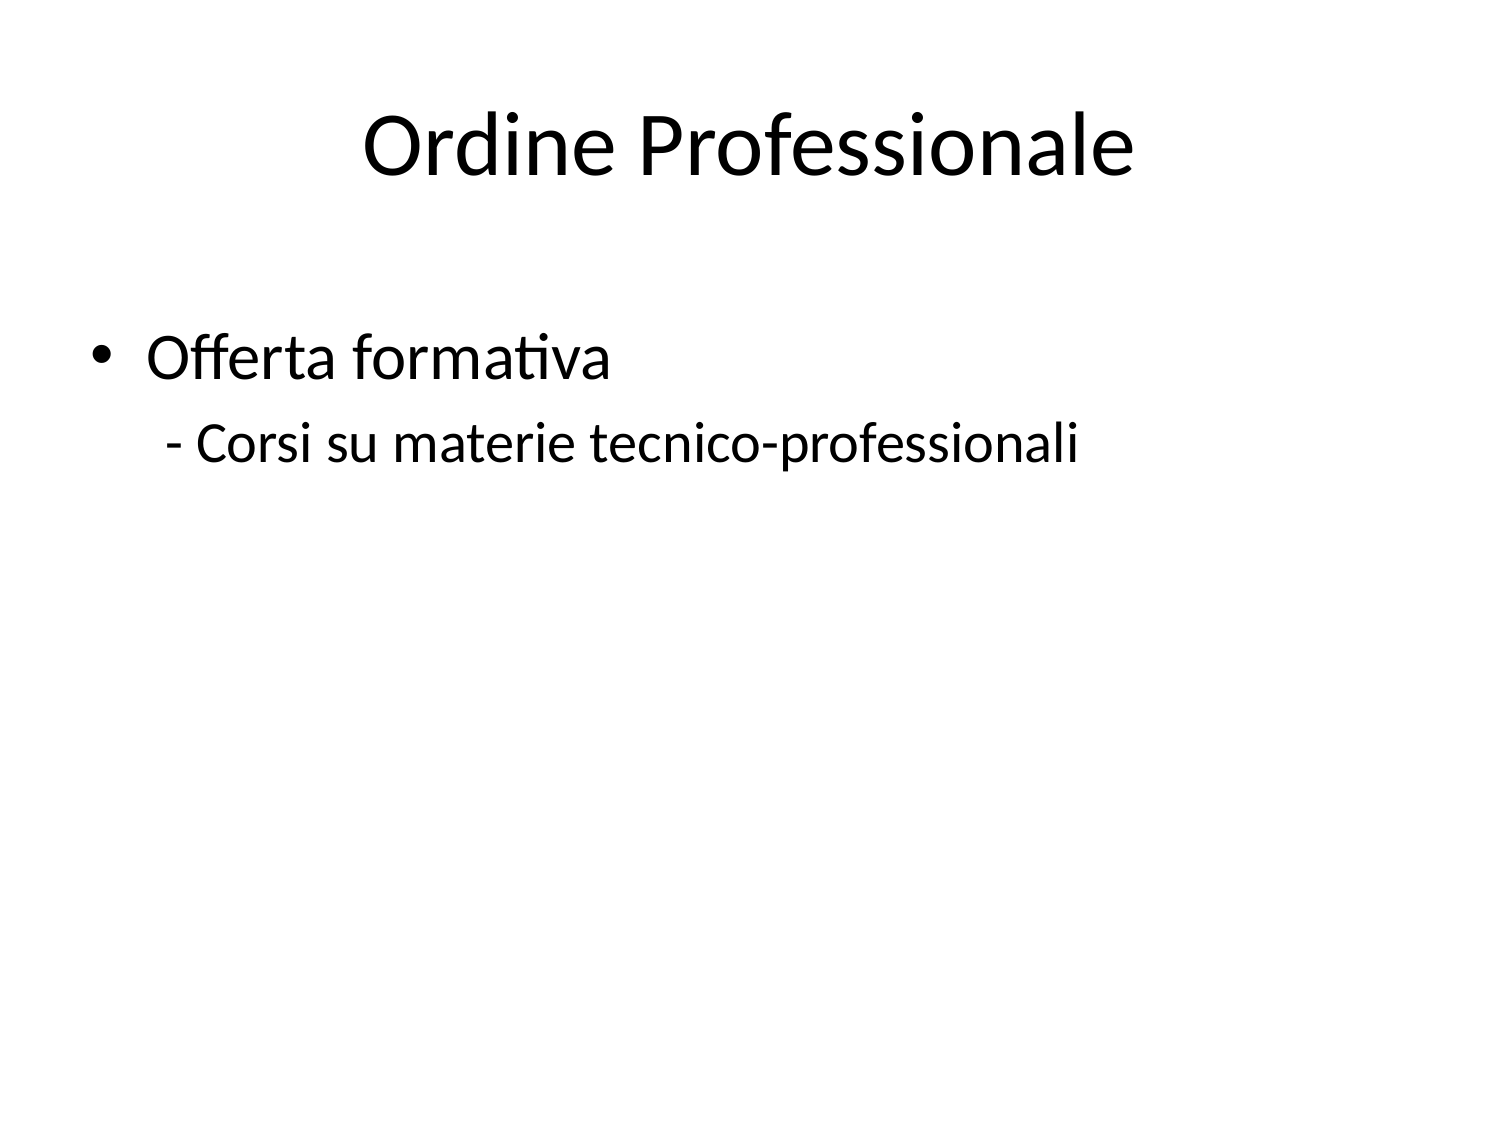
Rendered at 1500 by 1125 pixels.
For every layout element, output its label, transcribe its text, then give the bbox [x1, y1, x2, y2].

list Offerta formativa - Corsi su materie tecnico-professionali [75, 305, 1425, 1033]
title Ordine Professionale [75, 45, 1425, 233]
